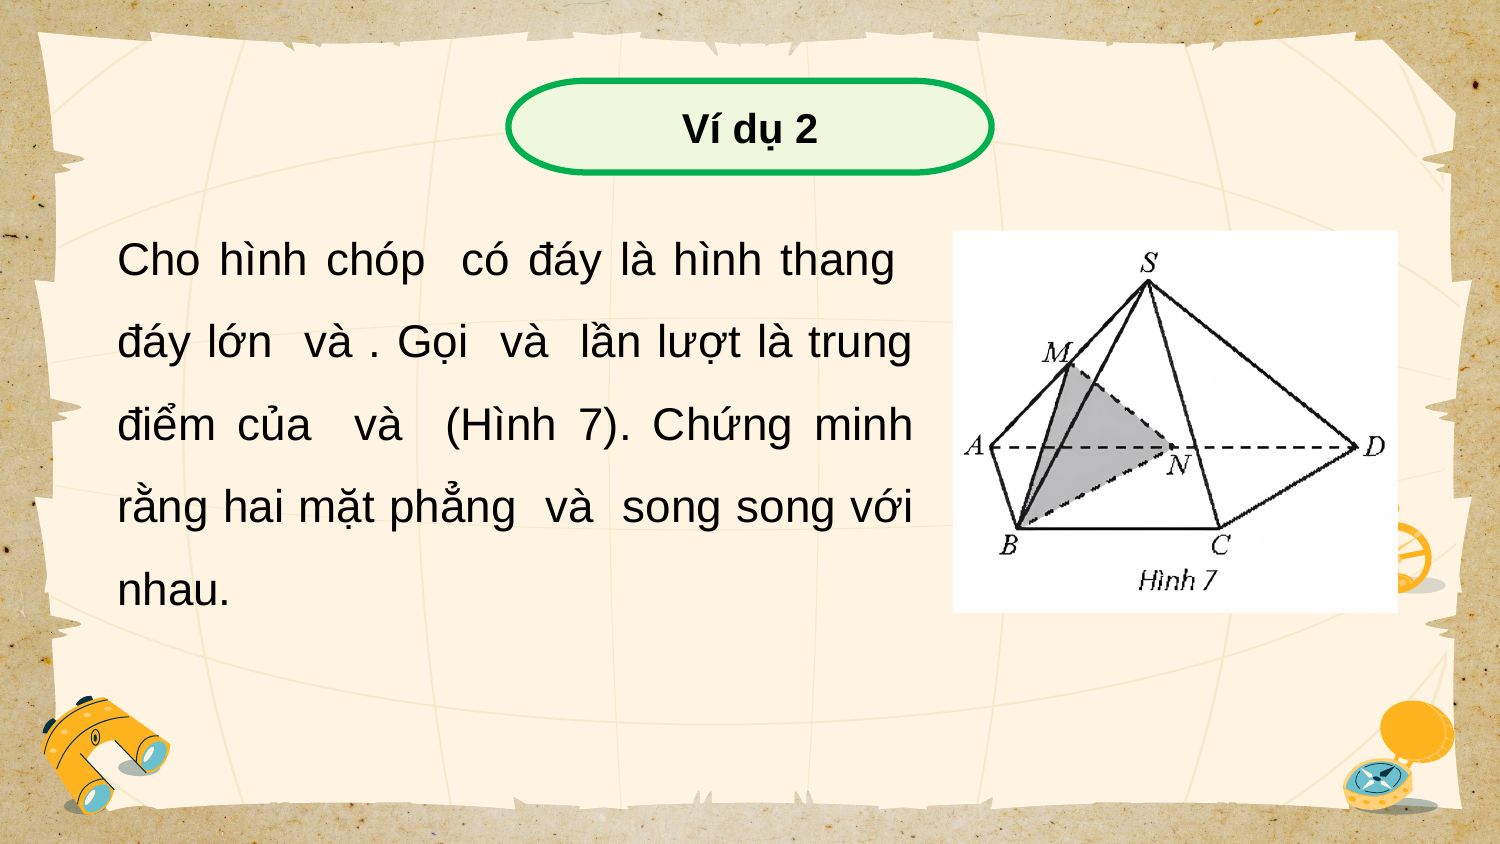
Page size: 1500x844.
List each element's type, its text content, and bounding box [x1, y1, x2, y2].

picture [0, 0, 1500, 844]
text_box Ví dụ 2 [508, 80, 992, 173]
